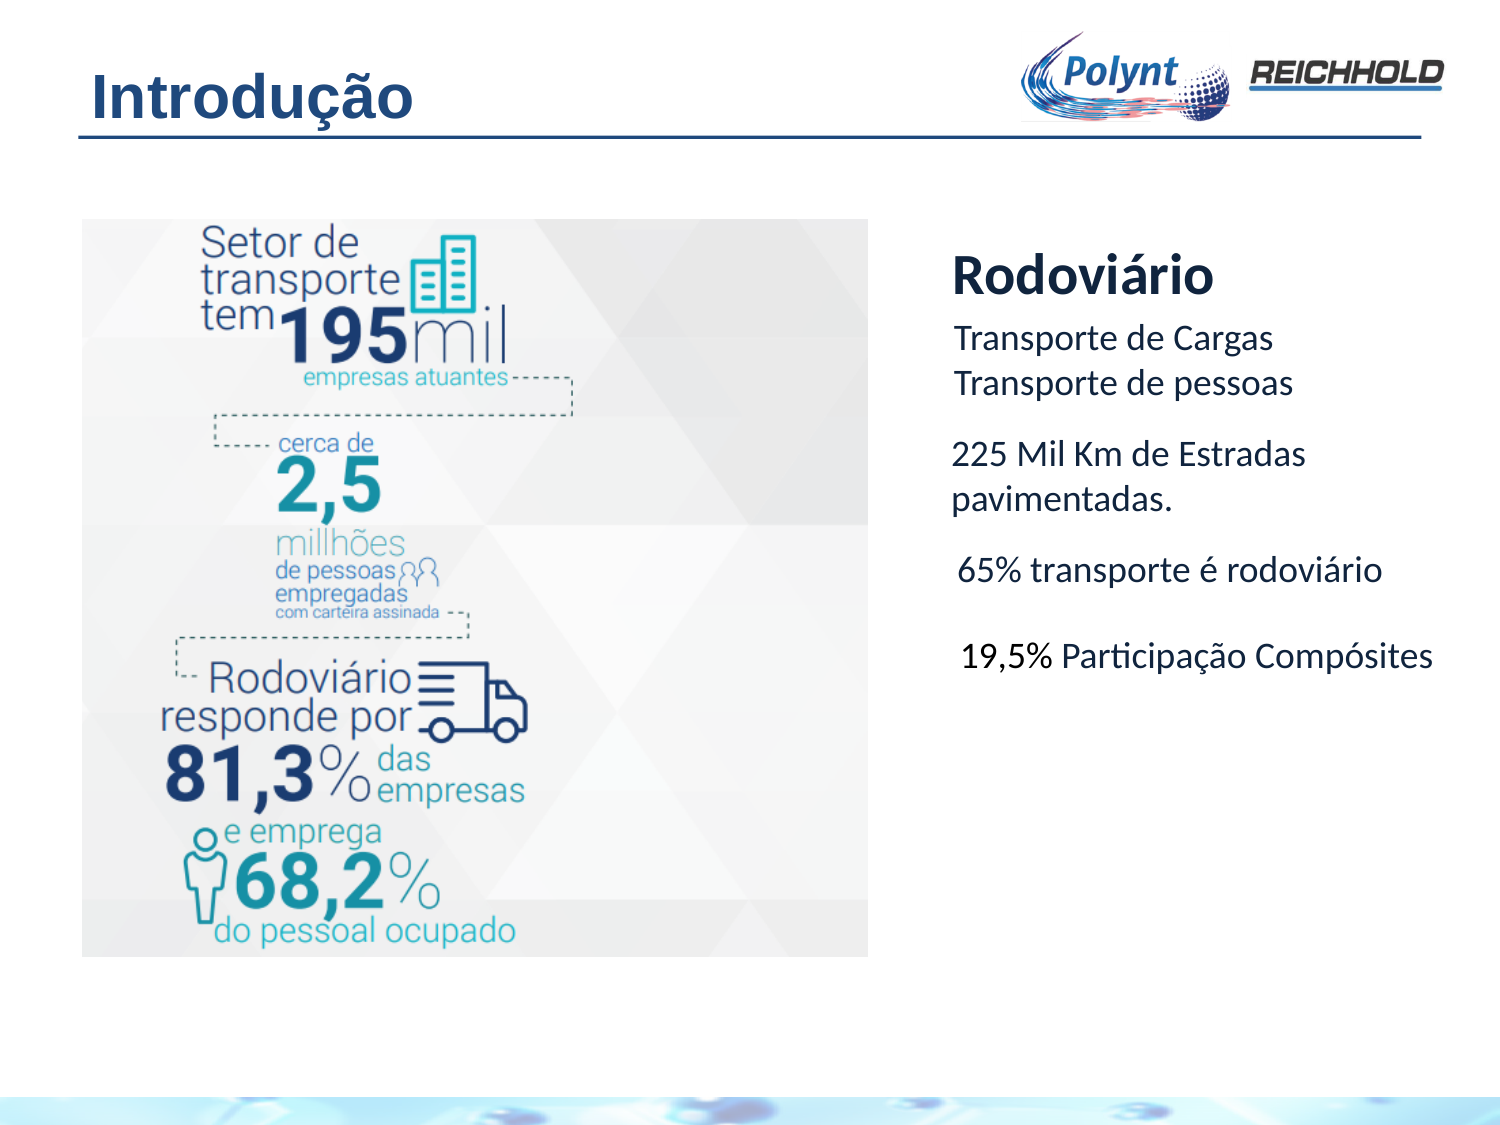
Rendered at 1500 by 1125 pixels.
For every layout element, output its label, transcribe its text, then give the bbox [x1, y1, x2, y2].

picture [1112, 31, 1232, 122]
picture [1246, 54, 1447, 98]
text_box Transporte de Cargas Transporte de pessoas [939, 305, 1500, 411]
picture [81, 219, 868, 957]
text_box 19,5% Participação Compósites [944, 623, 1463, 684]
title Introdução [76, 0, 1112, 139]
text_box Rodoviário [938, 228, 1290, 314]
text_box 65% transporte é rodoviário [942, 537, 1400, 597]
text_box 225 Mil Km de Estradas pavimentadas. [936, 421, 1338, 526]
